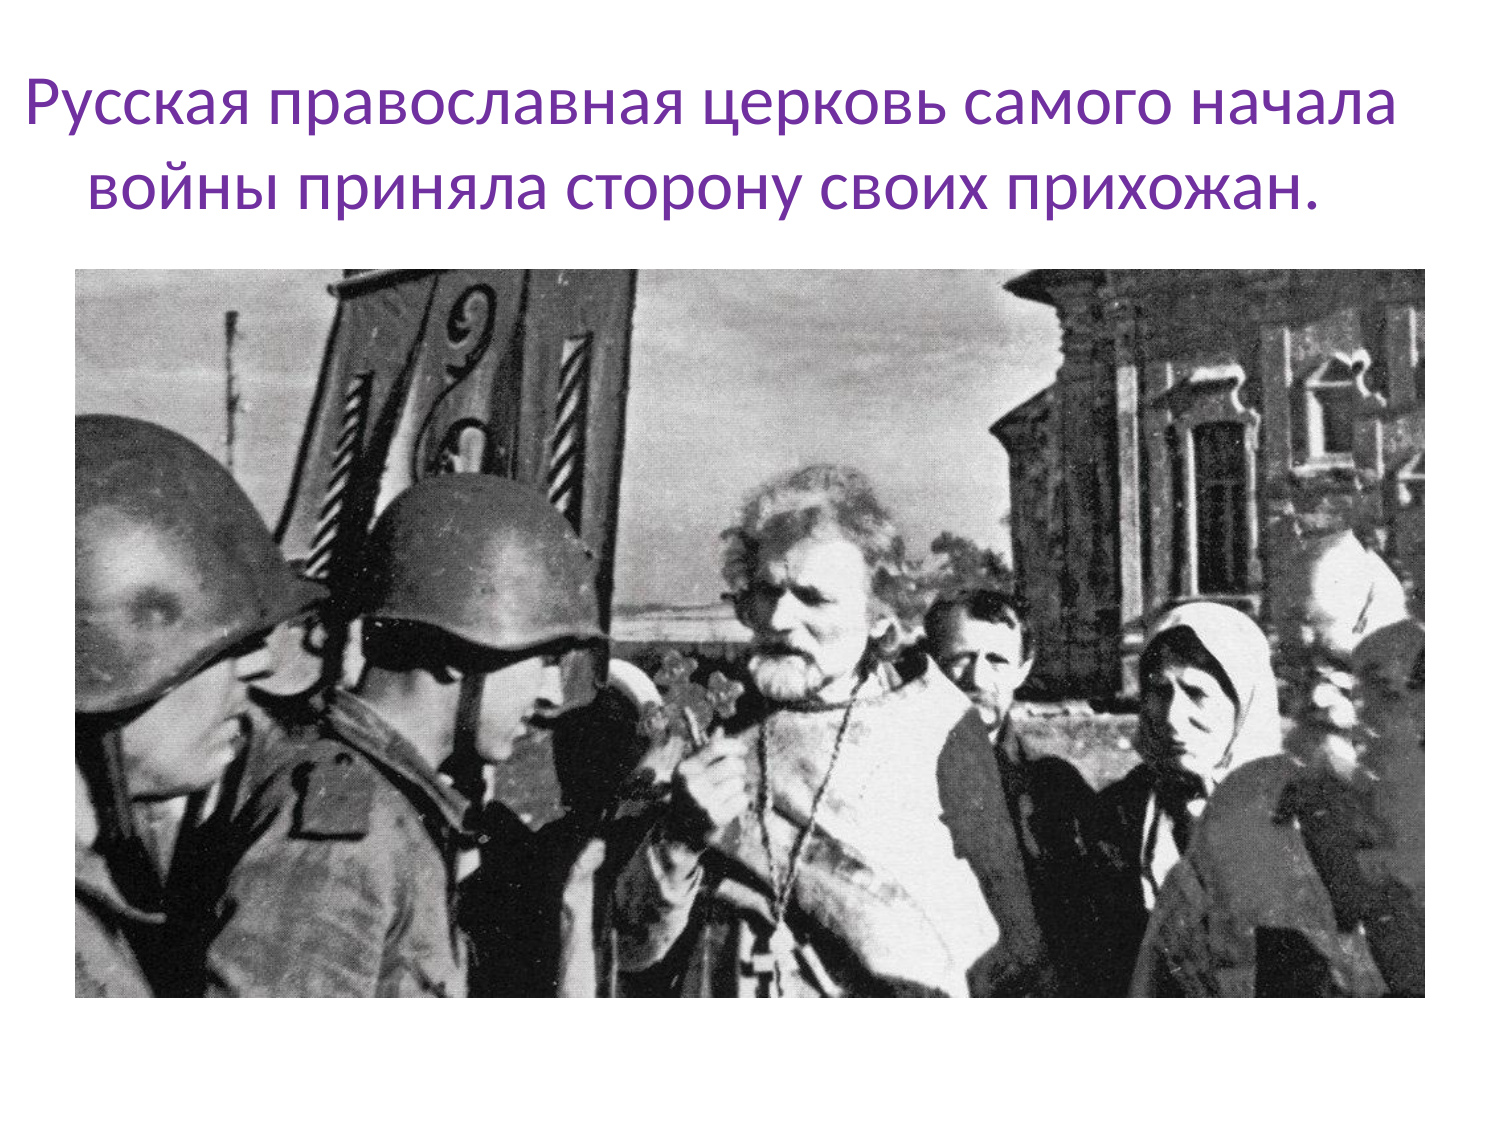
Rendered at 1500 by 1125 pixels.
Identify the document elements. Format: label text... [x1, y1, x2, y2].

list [74, 269, 1426, 998]
title Русская православная церковь самого начала войны приняла сторону своих прихожан. [0, 45, 1425, 233]
